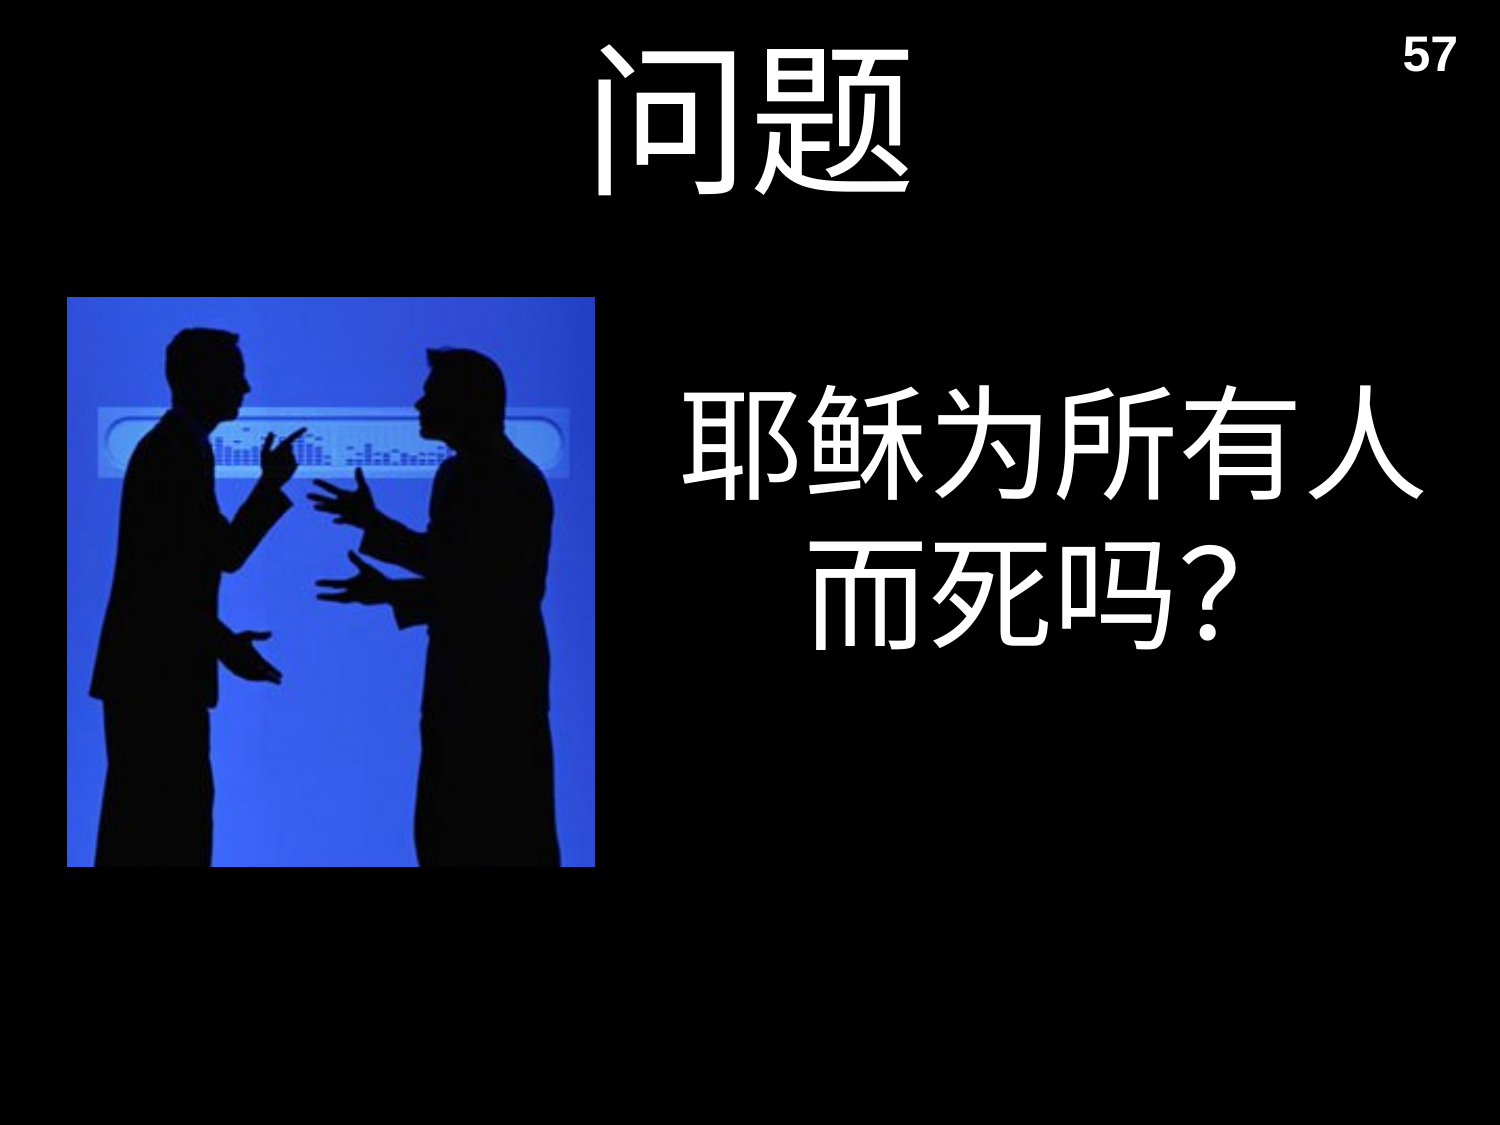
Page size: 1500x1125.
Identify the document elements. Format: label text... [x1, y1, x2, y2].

text_box 57 [1387, 14, 1474, 89]
text_box 耶稣为所有人而死吗？ [615, 357, 1491, 829]
picture [67, 297, 595, 868]
title 问题 [0, 8, 1500, 242]
text_box [0, 251, 1500, 1061]
